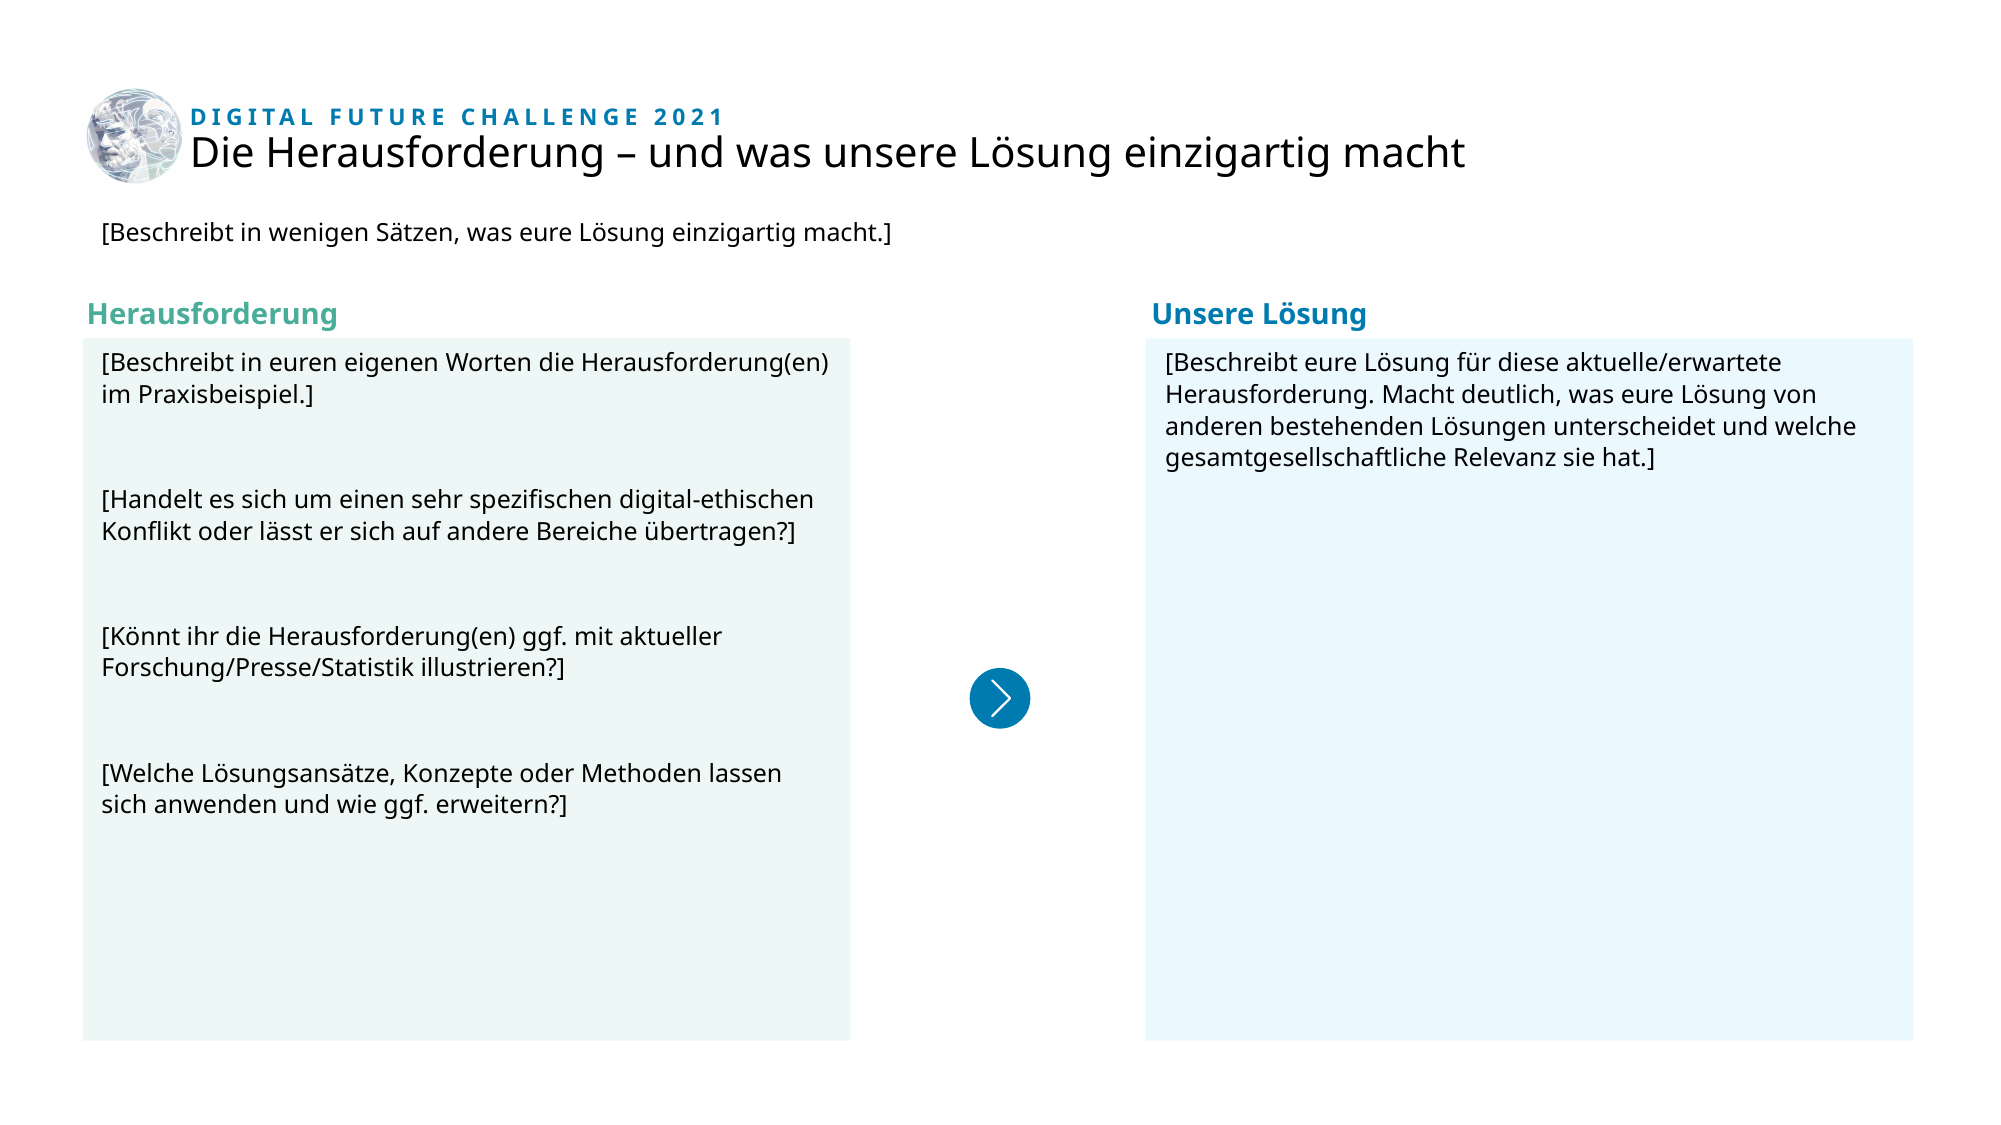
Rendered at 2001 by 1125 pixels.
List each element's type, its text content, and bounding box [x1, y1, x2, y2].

text_box [Beschreibt eure Lösung für diese aktuelle/erwartete Herausforderung. Macht deutlich, was eure Lösung von anderen bestehenden Lösungen unterscheidet und welche gesamtgesellschaftliche Relevanz sie hat.] [1150, 337, 1914, 1037]
text_box [Beschreibt in wenigen Sätzen, was eure Lösung einzigartig macht.] [86, 212, 1914, 294]
picture [82, 84, 187, 188]
text_box [Beschreibt in euren eigenen Worten die Herausforderung(en) im Praxisbeispiel.] [Handelt es sich um einen sehr spezifischen digital-ethischen Konflikt oder lässt er sich auf andere Bereiche übertragen?] [Könnt ihr die Herausforderung(en) ggf. mit aktueller Forschung/Presse/Statistik illustrieren?] [Welche Lösungsansätze, Konzepte oder Methoden lassen sich anwenden und wie ggf. erweitern?] [86, 337, 850, 1037]
